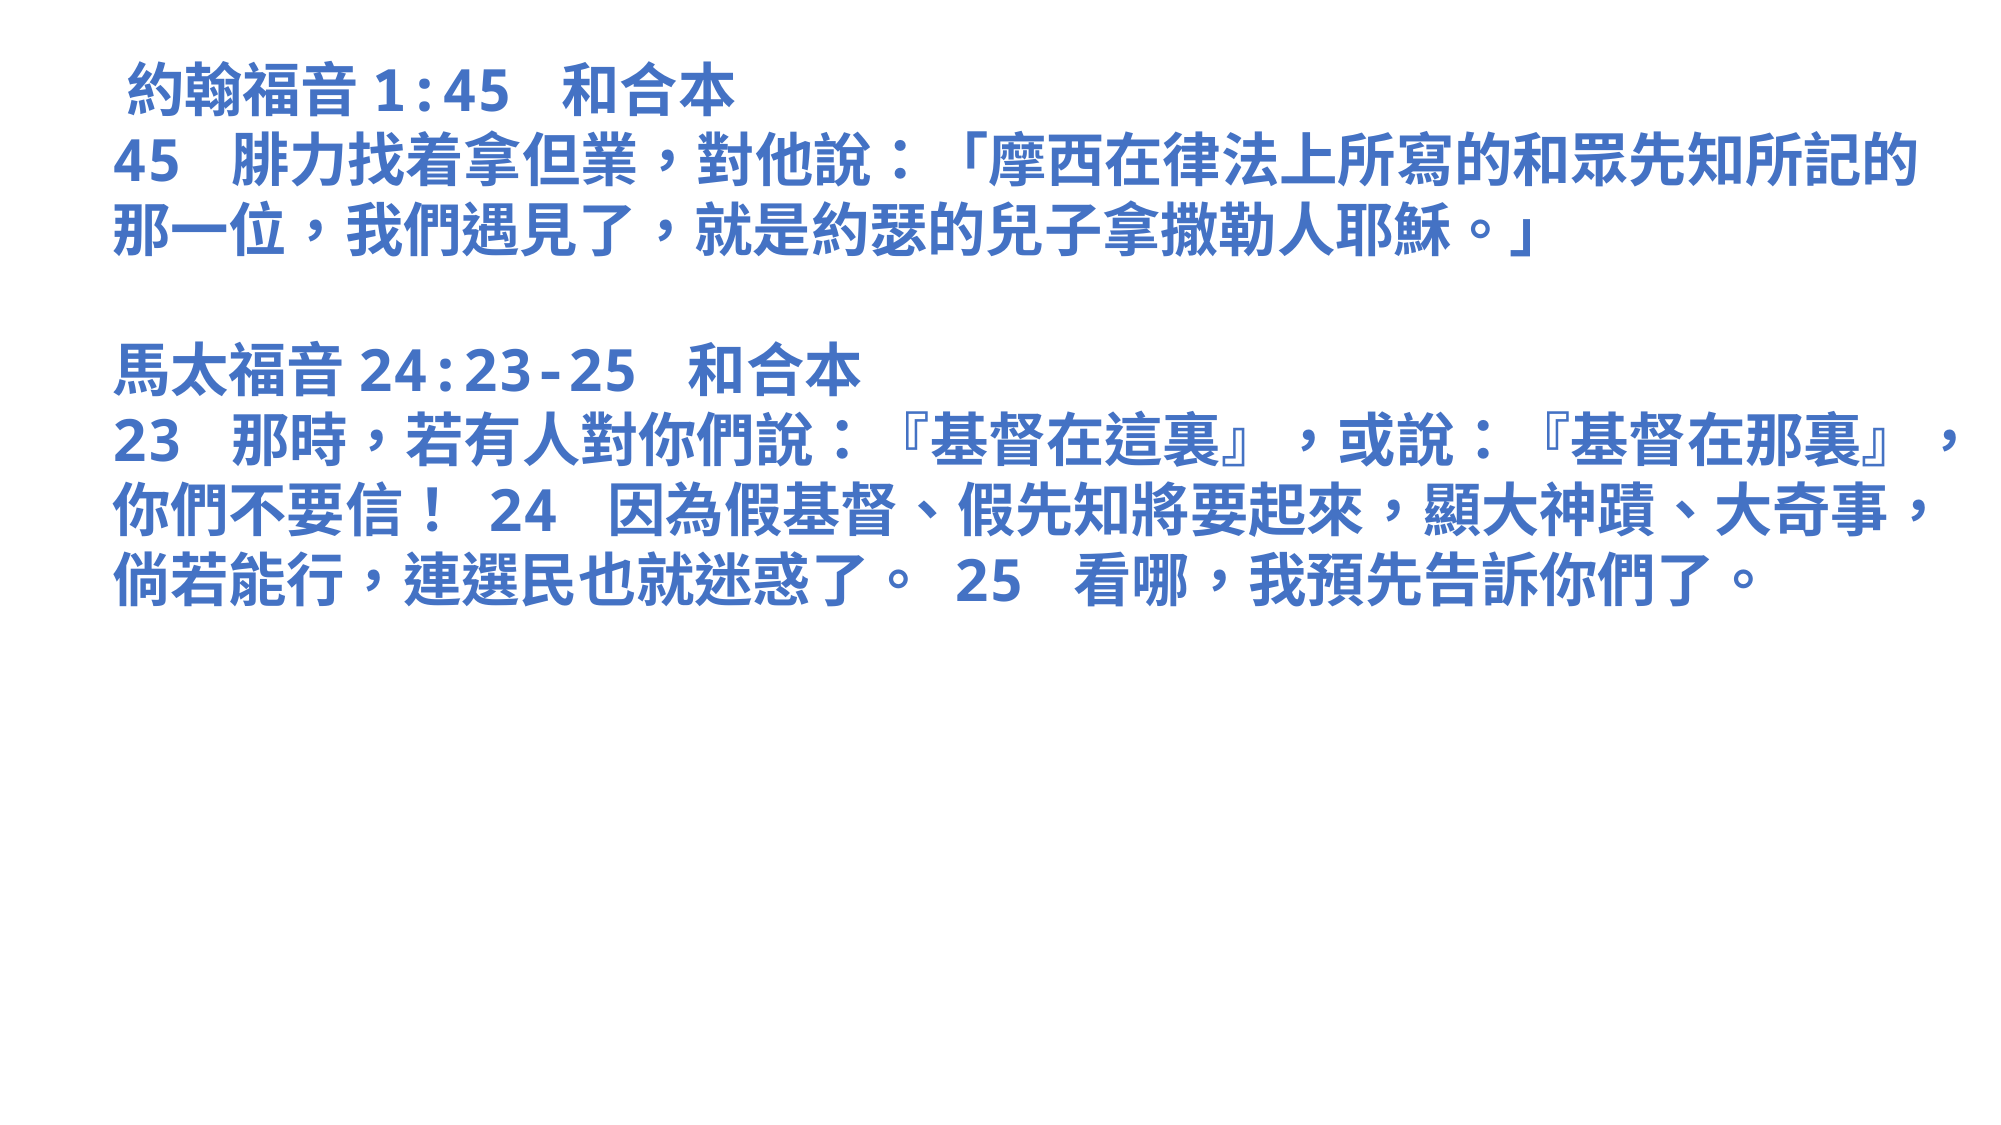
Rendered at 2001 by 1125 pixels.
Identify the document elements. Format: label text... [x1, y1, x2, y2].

text_box ‪‪‪‪‪‪約翰福音‬1:45 和合本 45 腓力找着拿但業，對他說：「摩西在律法上所寫的和眾先知所記的那一位，我們遇見了，就是約瑟的兒子拿撒勒人耶穌。」 馬太福音‬24:23-25 和合本 23 那時，若有人對你們說：『基督在這裏』，或說：『基督在那裏』，你們不要信！ 24 因為假基督、假先知將要起來，顯大神蹟、大奇事，倘若能行，連選民也就迷惑了。 25 看哪，我預先告訴你們了。 [97, 45, 1941, 620]
